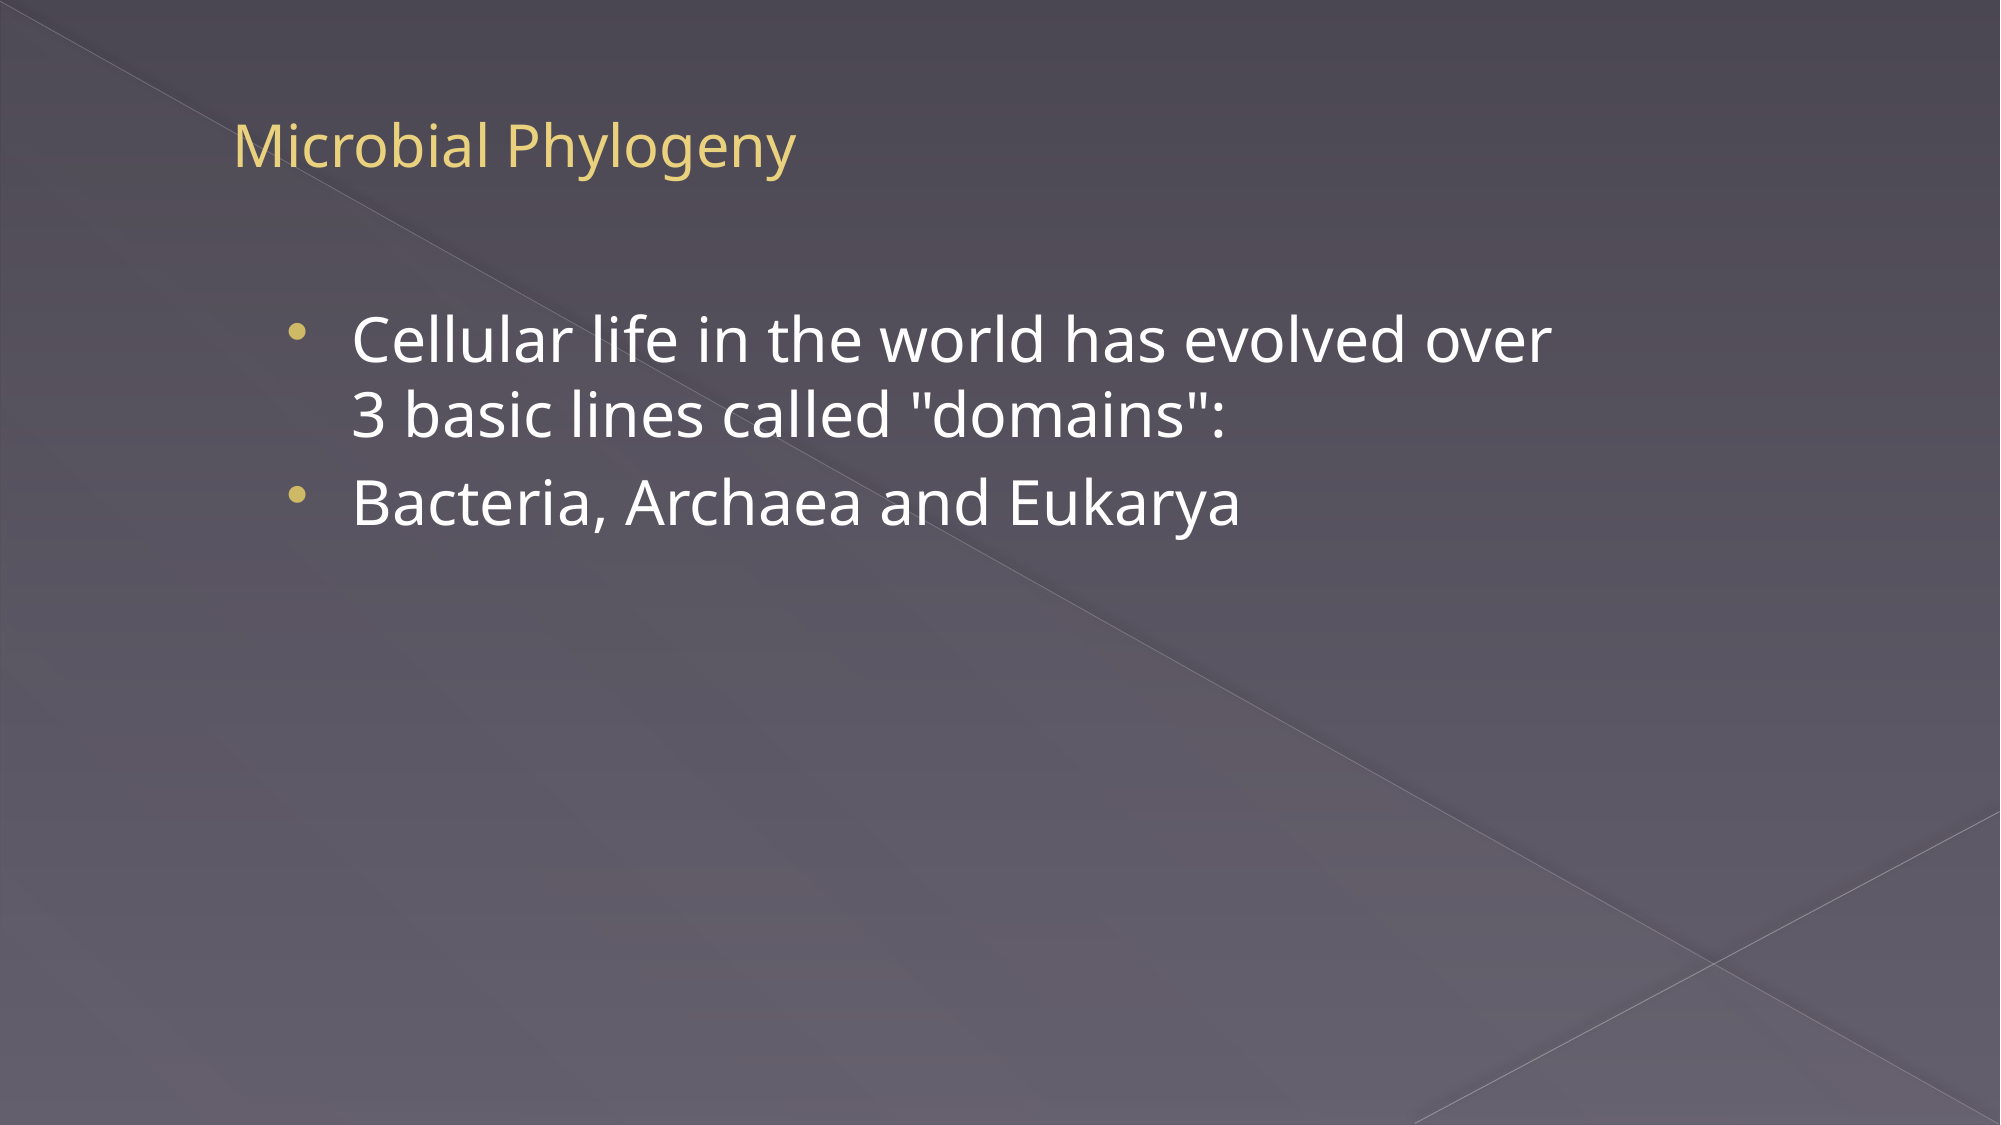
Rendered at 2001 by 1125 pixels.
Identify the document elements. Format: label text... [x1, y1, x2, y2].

title Microbial Phylogeny [158, 29, 1959, 259]
list Cellular life in the world has evolved over 3 basic lines called "domains": Bacteria, Archaea and Eukarya [263, 293, 1614, 658]
